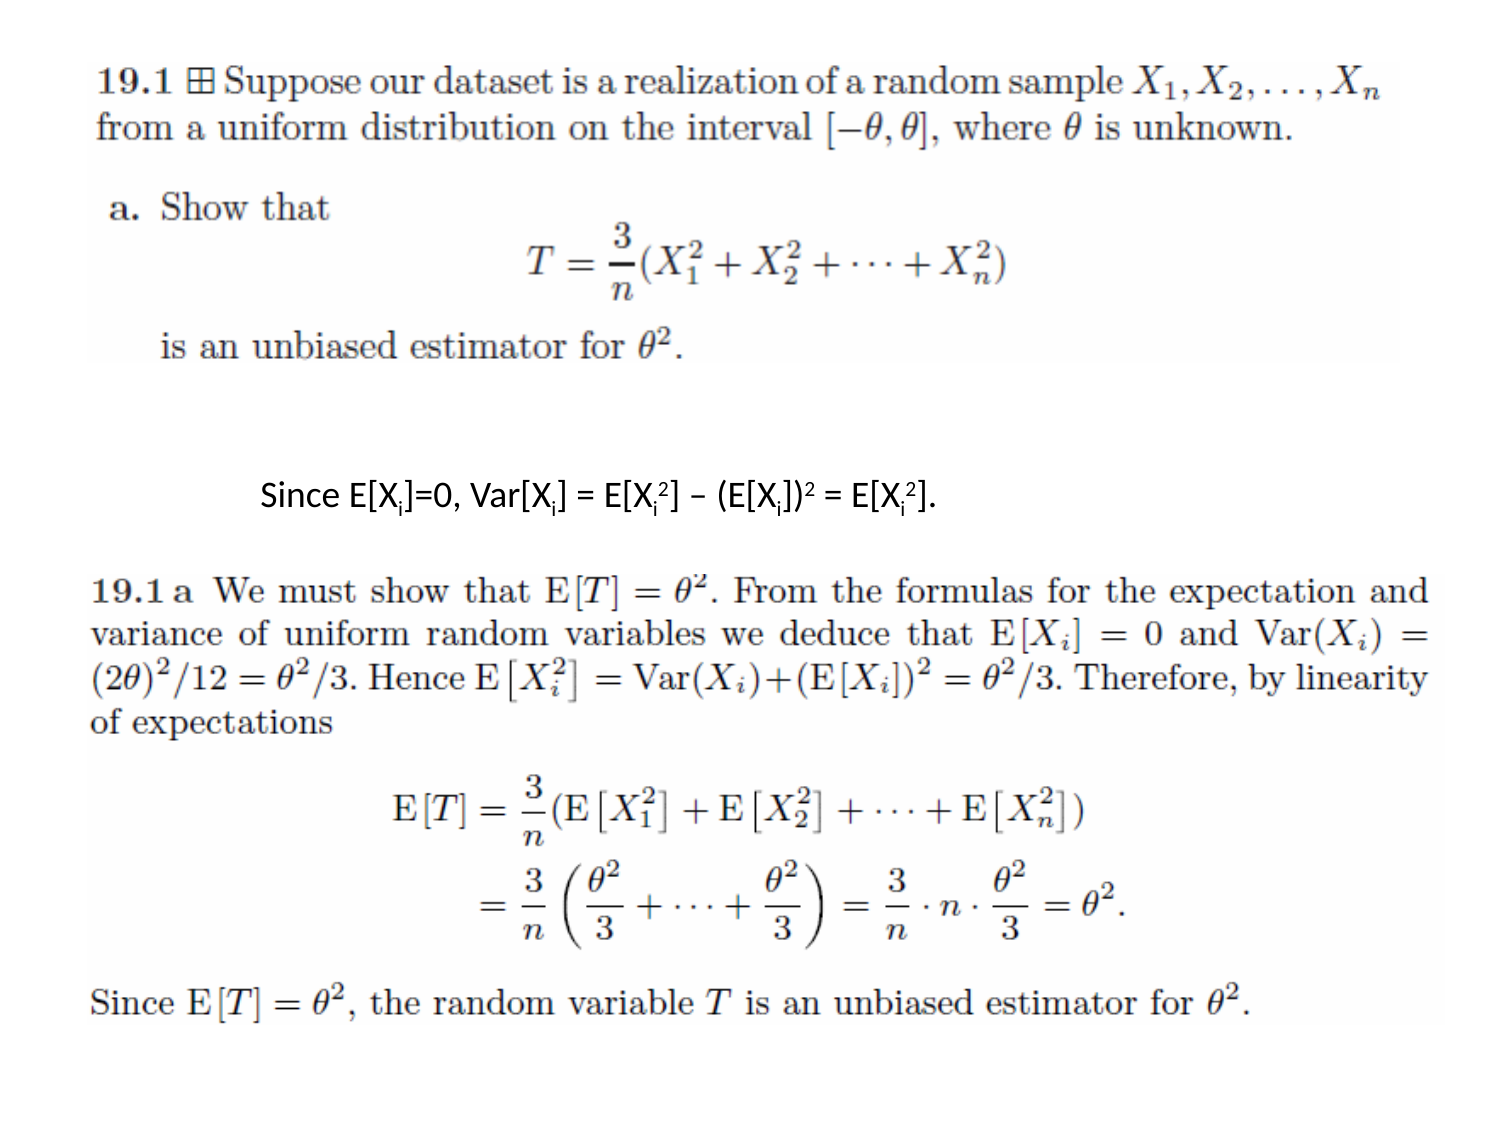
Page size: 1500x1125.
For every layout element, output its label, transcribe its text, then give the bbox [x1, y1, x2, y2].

picture [87, 62, 1400, 363]
text_box Since E[Xi]=0, Var[Xi] = E[Xi2] – (E[Xi])2 = E[Xi2]. [245, 462, 953, 529]
picture [87, 574, 1445, 1026]
